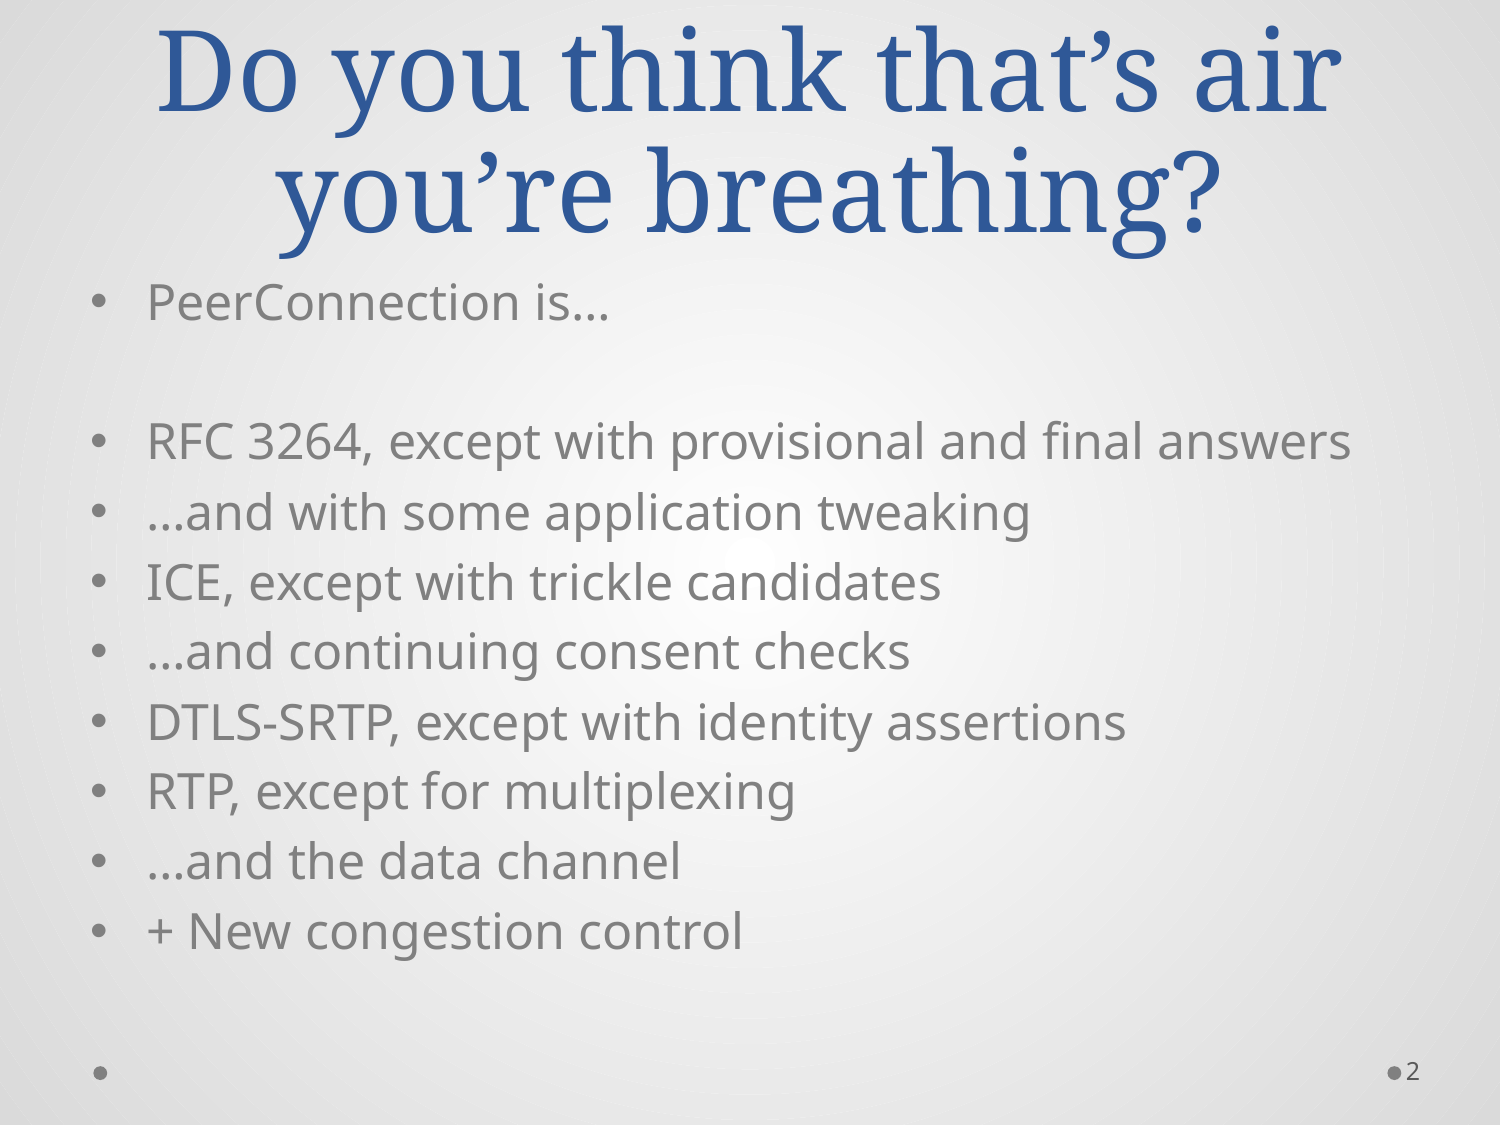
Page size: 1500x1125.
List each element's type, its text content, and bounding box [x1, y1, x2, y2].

title Do you think that’s air you’re breathing? [75, 0, 1425, 262]
list PeerConnection is… RFC 3264, except with provisional and final answers …and with some application tweaking ICE, except with trickle candidates …and continuing consent checks DTLS-SRTP, except with identity assertions RTP, except for multiplexing …and the data channel + New congestion control [75, 262, 1425, 1005]
slide_number 2 [1401, 1042, 1494, 1103]
